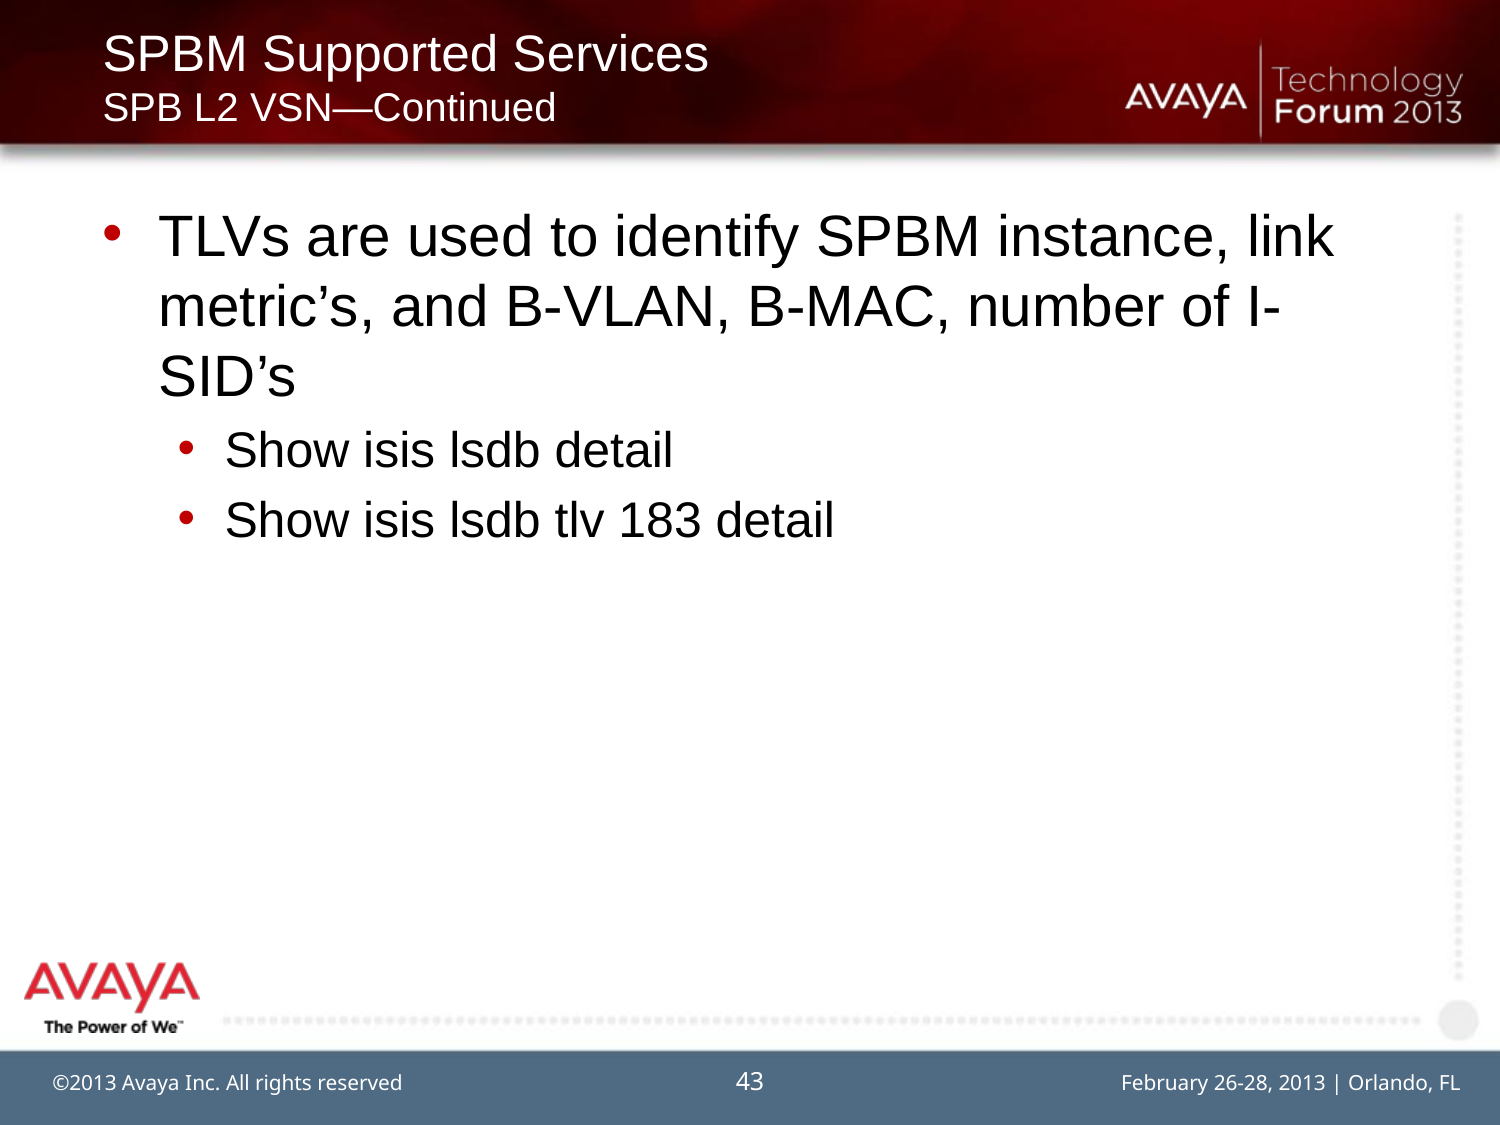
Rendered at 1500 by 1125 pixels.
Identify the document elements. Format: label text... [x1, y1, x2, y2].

list TLVs are used to identify SPBM instance, link metric’s, and B-VLAN, B-MAC, number of I-SID’s Show isis lsdb detail Show isis lsdb tlv 183 detail [87, 190, 1413, 938]
picture [0, 0, 1500, 1125]
slide_number 43 [575, 1052, 925, 1113]
title SPBM Supported Services SPB L2 VSN—Continued [87, 12, 975, 138]
